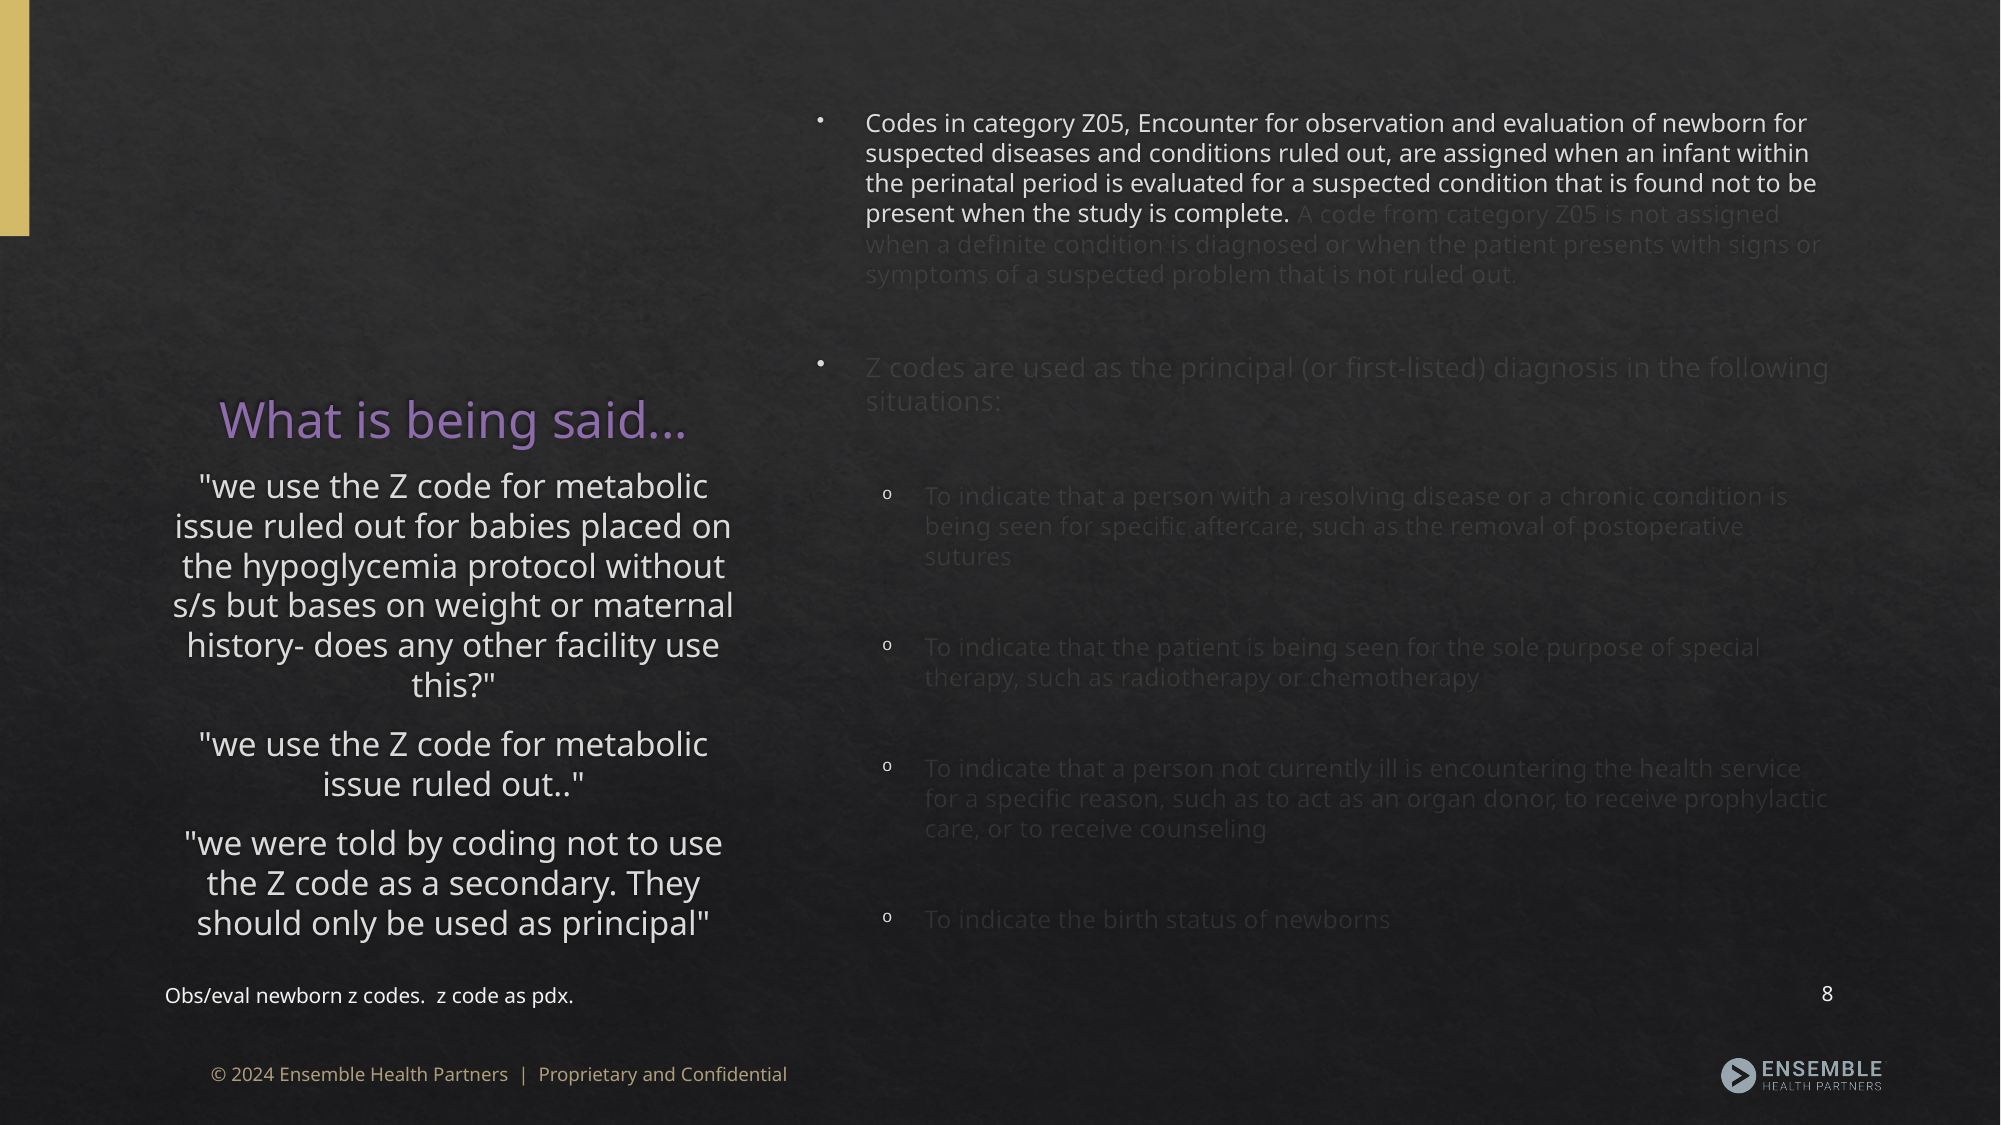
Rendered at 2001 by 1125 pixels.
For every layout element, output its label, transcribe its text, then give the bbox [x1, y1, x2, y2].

picture [1704, 1046, 1905, 1106]
footer Obs/eval newborn z codes. z code as pdx. [149, 965, 1245, 1025]
list Codes in category Z05, Encounter for observation and evaluation of newborn for suspected diseases and conditions ruled out, are assigned when an infant within the perinatal period is evaluated for a suspected condition that is found not to be present when the study is complete. A code from category Z05 is not assigned when a definite condition is diagnosed or when the patient presents with signs or symptoms of a suspected problem that is not ruled out. Z codes are used as the principal (or first-listed) diagnosis in the following situations: To indicate that a person with a resolving disease or a chronic condition is being seen for specific aftercare, such as the removal of postoperative sutures To indicate that the patient is being seen for the sole purpose of special therapy, such as radiotherapy or chemotherapy To indicate that a person not currently ill is encountering the health service for a specific reason, such as to act as an organ donor, to receive prophylactic care, or to receive counseling To indicate the birth status of newborns [796, 99, 1849, 950]
title What is being said... [149, 99, 758, 454]
list "we use the Z code for metabolic issue ruled out for babies placed on the hypoglycemia protocol without s/s but bases on weight or maternal history- does any other facility use this?" "we use the Z code for metabolic issue ruled out.." "we were told by coding not to use the Z code as a secondary. They should only be used as principal" [149, 457, 758, 965]
slide_number 8 [1724, 965, 1849, 1025]
list "we use the Z code for metabolic issue ruled out for babies placed on the hypoglycemia protocol without s/s but bases on weight or maternal history- does any other facility use this?" "we use the Z code for metabolic issue ruled out.." "we were told by coding not to use the Z code as a secondary. They should only be used as principal" [149, 1025, 758, 1088]
